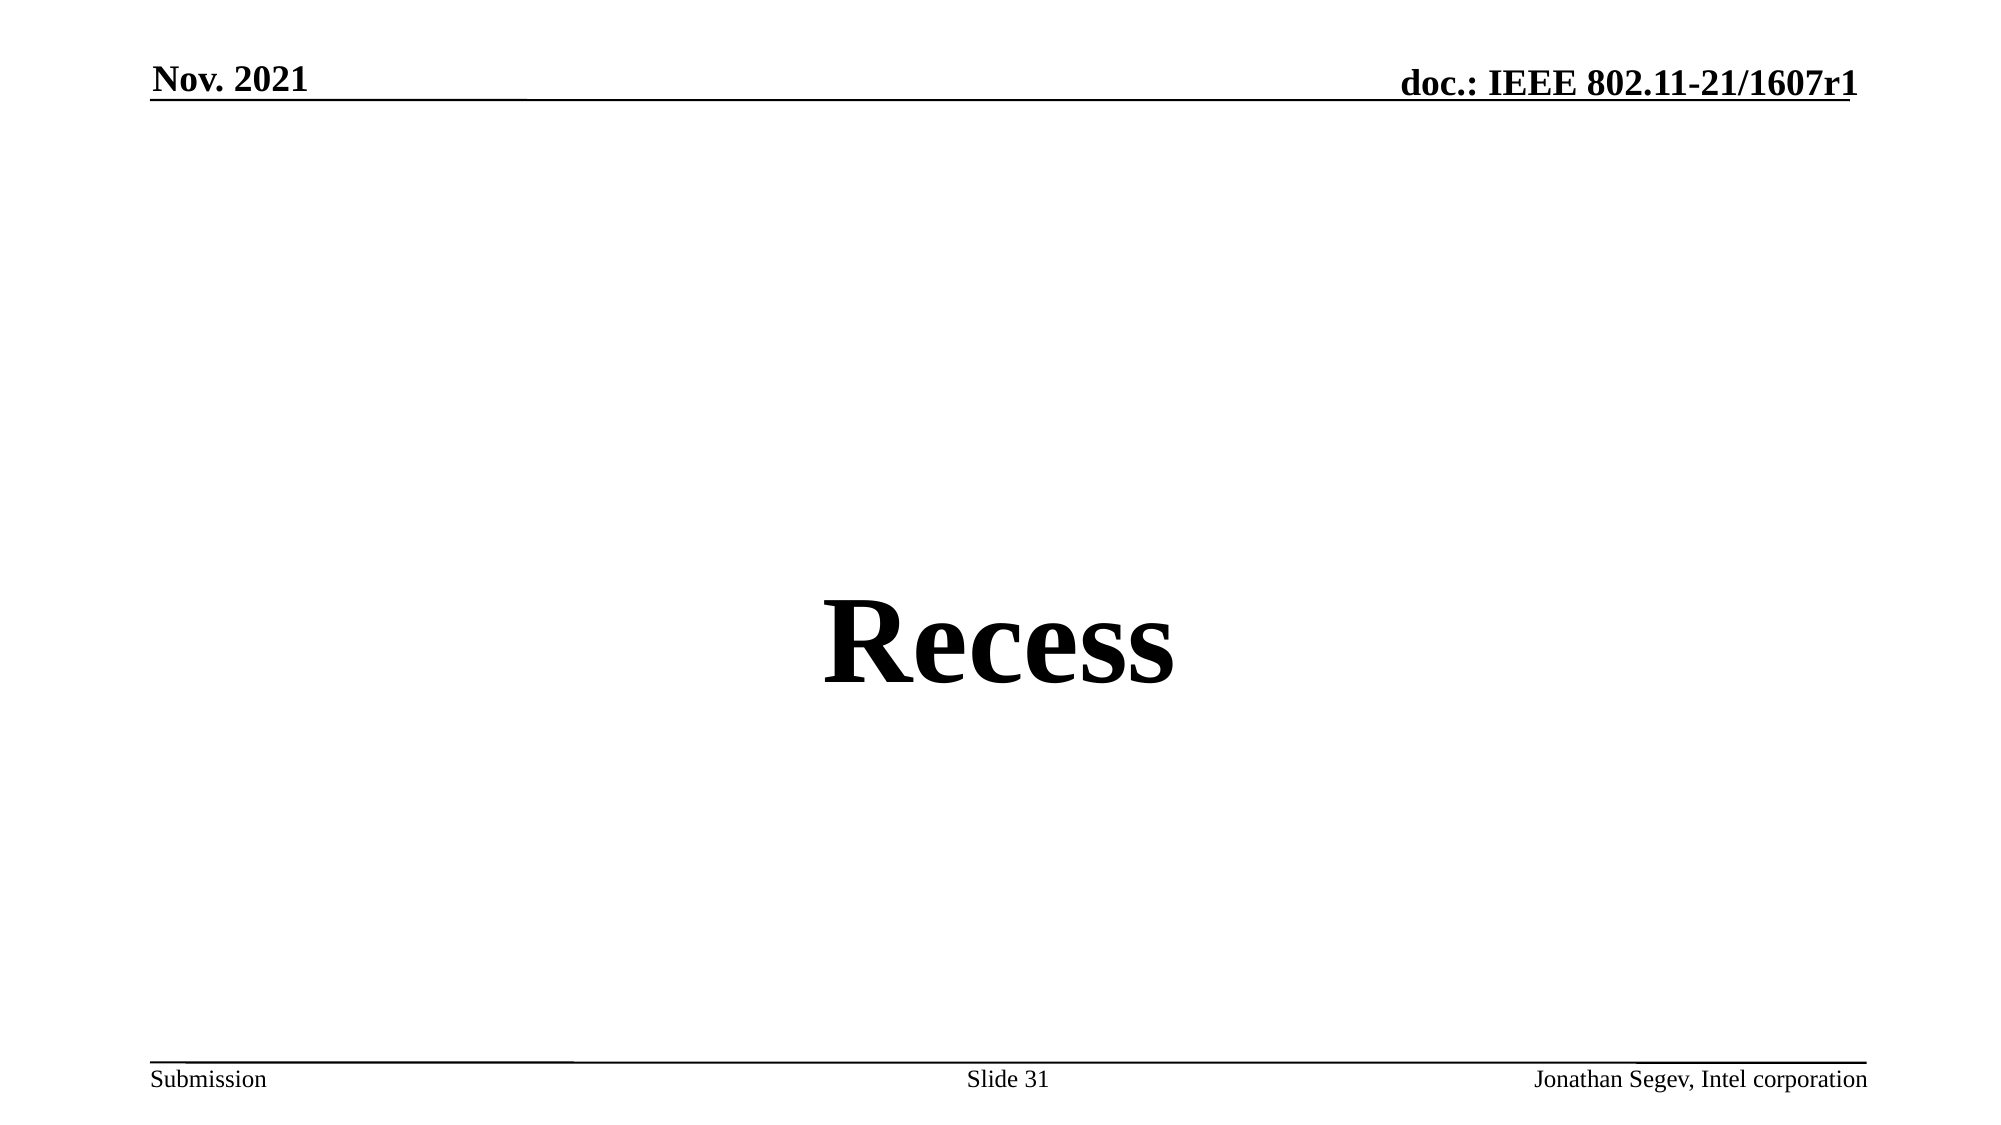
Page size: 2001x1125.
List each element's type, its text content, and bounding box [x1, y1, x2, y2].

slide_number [152, 54, 563, 100]
footer Jonathan Segev, Intel corporation [1171, 1061, 1869, 1093]
list Recess [149, 324, 1850, 1000]
slide_number Slide 31 [950, 1061, 1067, 1123]
